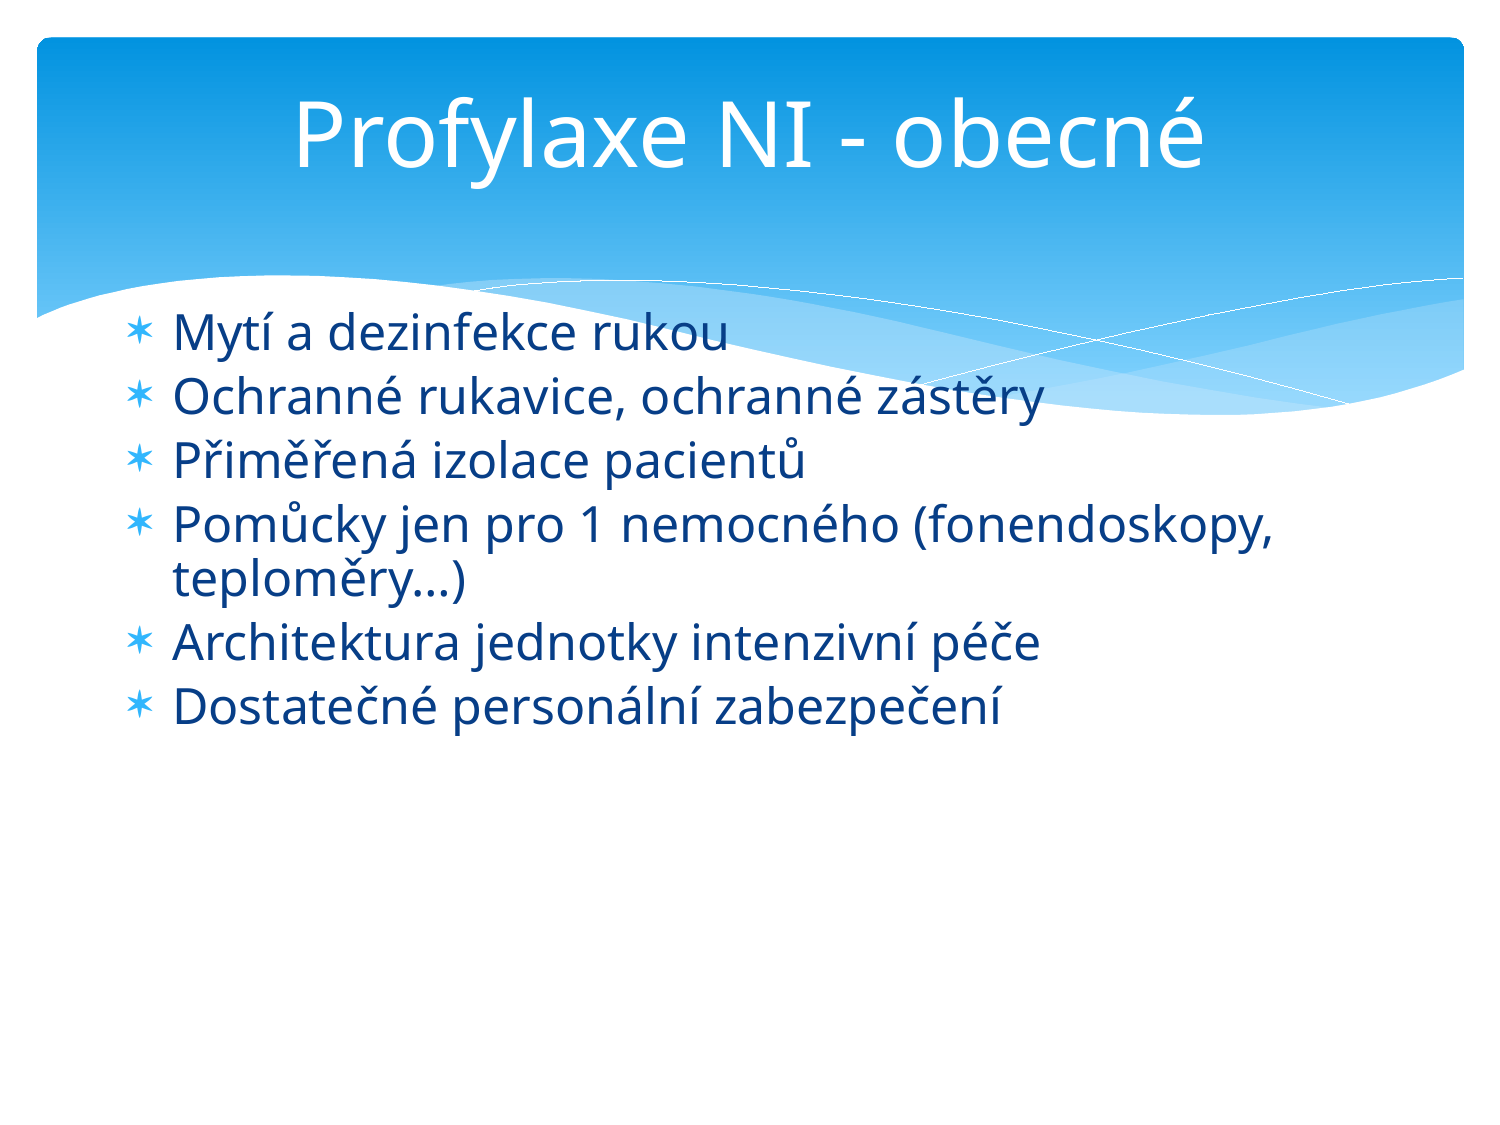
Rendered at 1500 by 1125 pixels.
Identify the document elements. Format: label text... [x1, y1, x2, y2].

title Profylaxe NI - obecné [112, 37, 1388, 225]
list Mytí a dezinfekce rukou Ochranné rukavice, ochranné zástěry Přiměřená izolace pacientů Pomůcky jen pro 1 nemocného (fonendoskopy, teploměry…) Architektura jednotky intenzivní péče Dostatečné personální zabezpečení [112, 299, 1388, 975]
